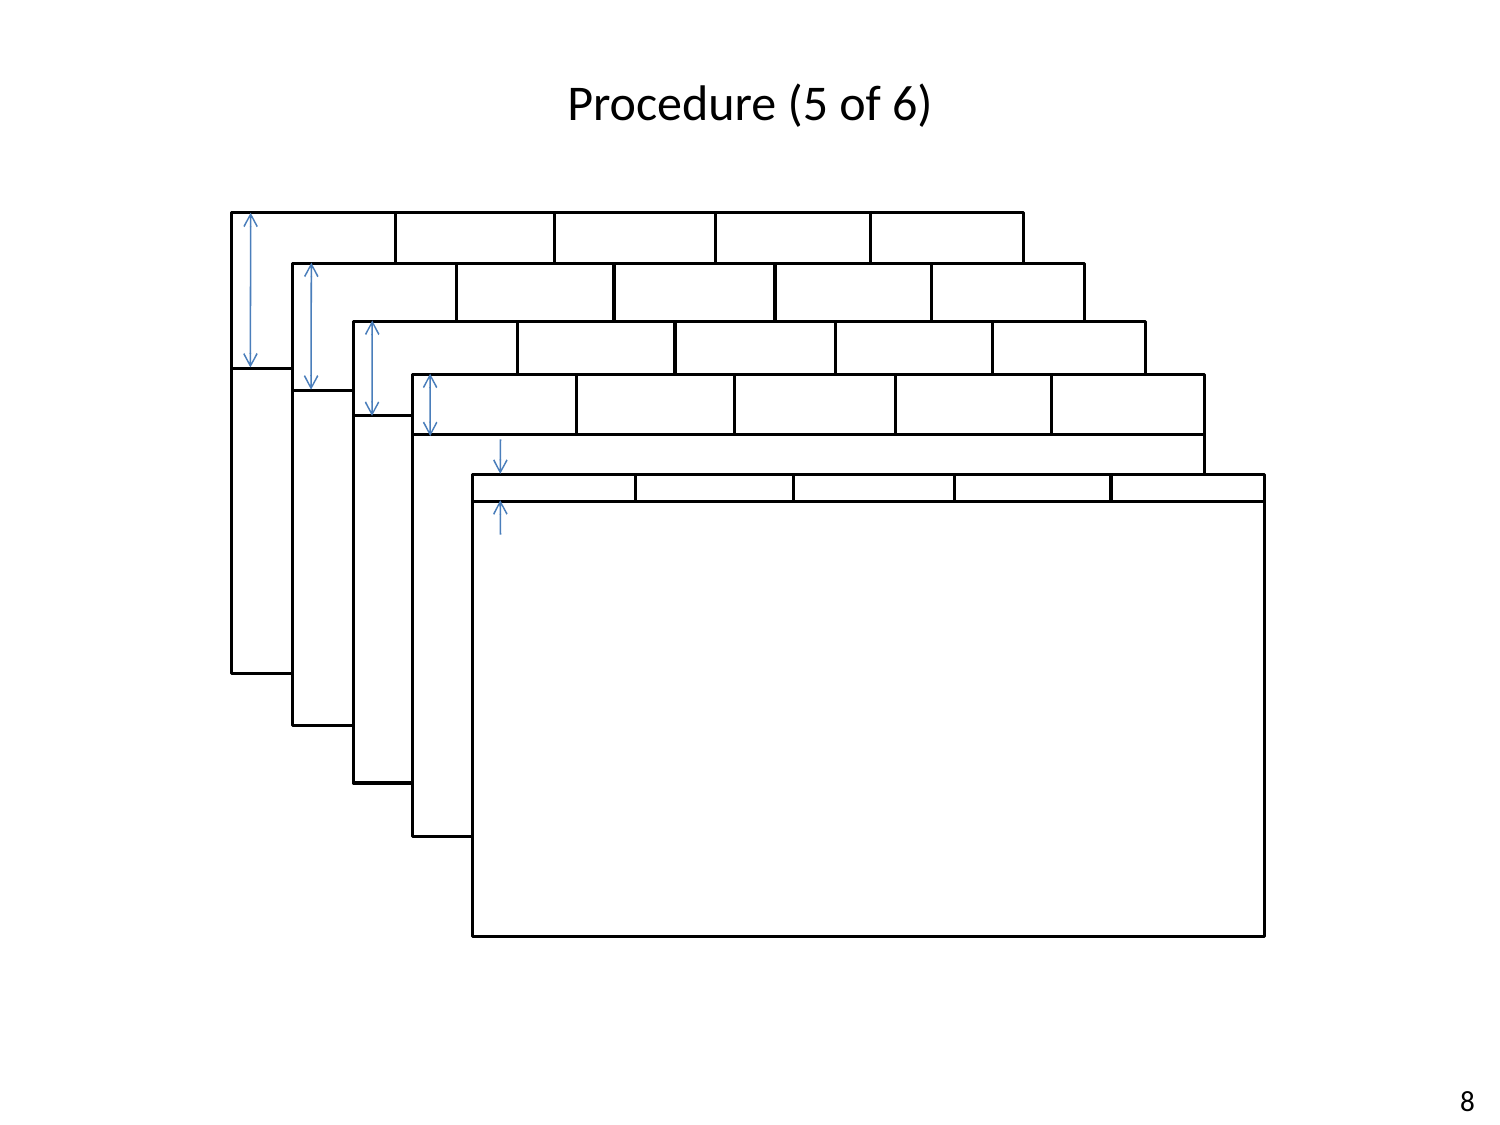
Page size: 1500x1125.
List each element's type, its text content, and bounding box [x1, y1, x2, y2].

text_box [230, 210, 1265, 937]
text_box Procedure (5 of 6) [552, 63, 948, 138]
